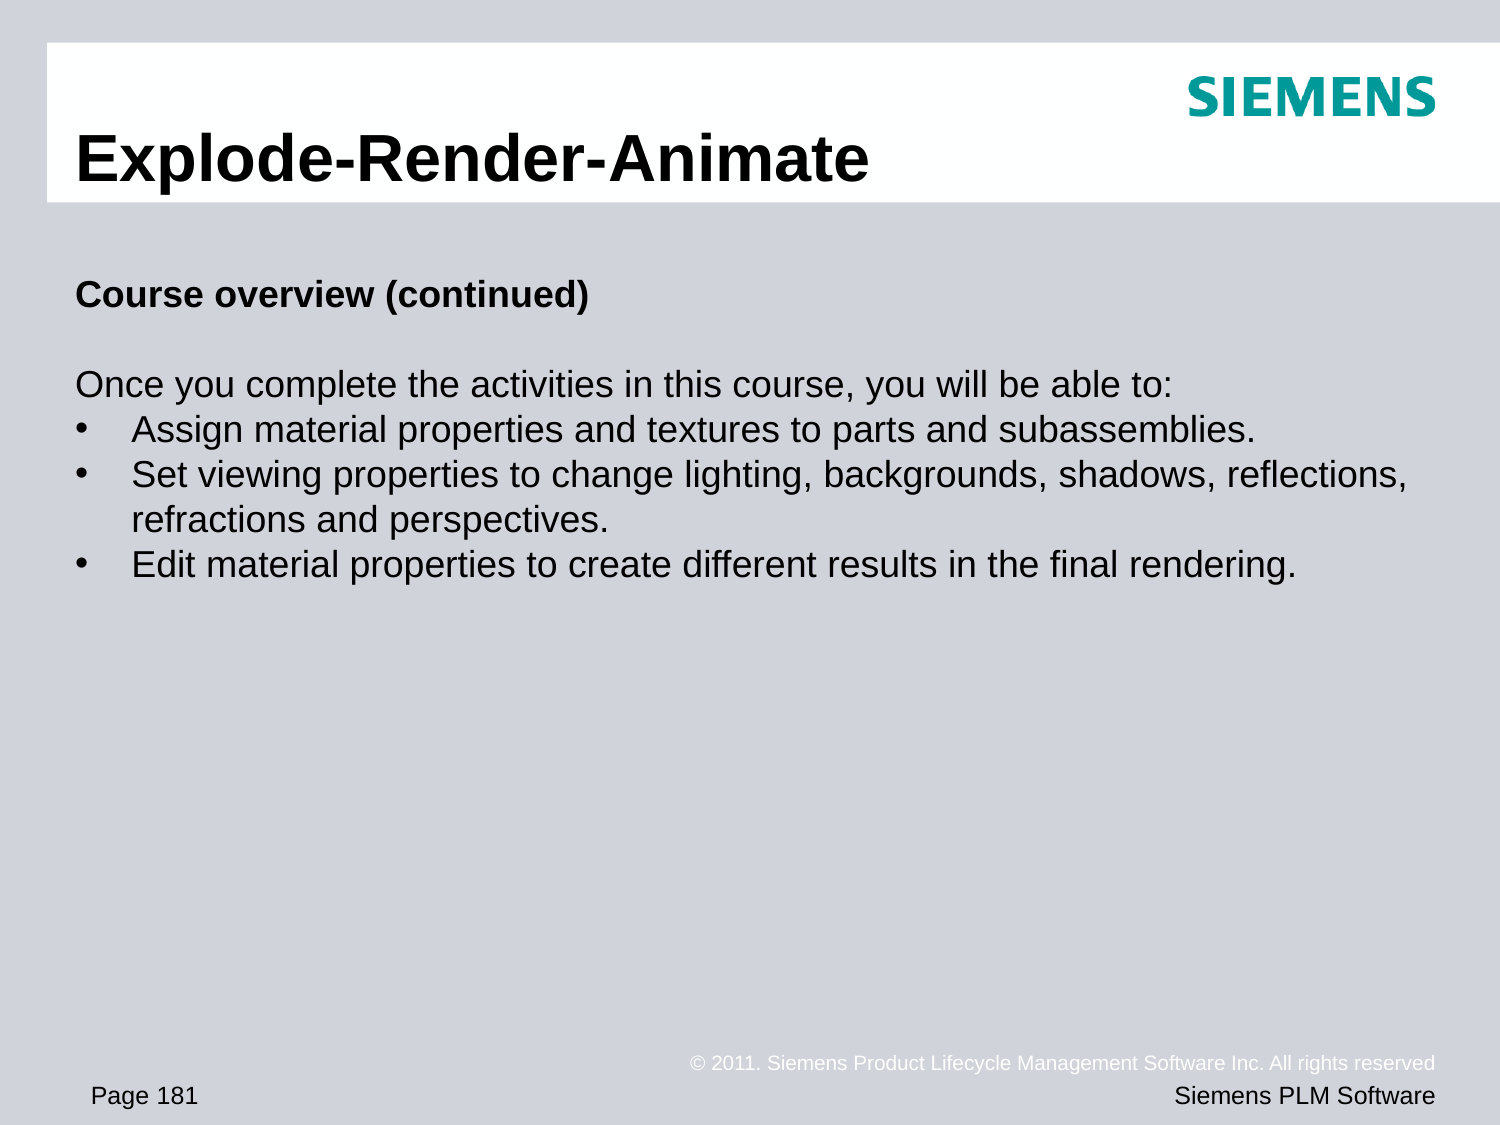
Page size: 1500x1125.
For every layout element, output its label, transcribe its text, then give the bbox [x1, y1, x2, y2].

picture [1181, 69, 1444, 123]
title Explode-Render-Animate [74, 62, 1095, 196]
list Course overview (continued) Once you complete the activities in this course, you will be able to: Assign material properties and textures to parts and subassemblies. Set viewing properties to change lighting, backgrounds, shadows, reflections, refractions and perspectives. Edit material properties to create different results in the final rendering. [74, 224, 1413, 1038]
